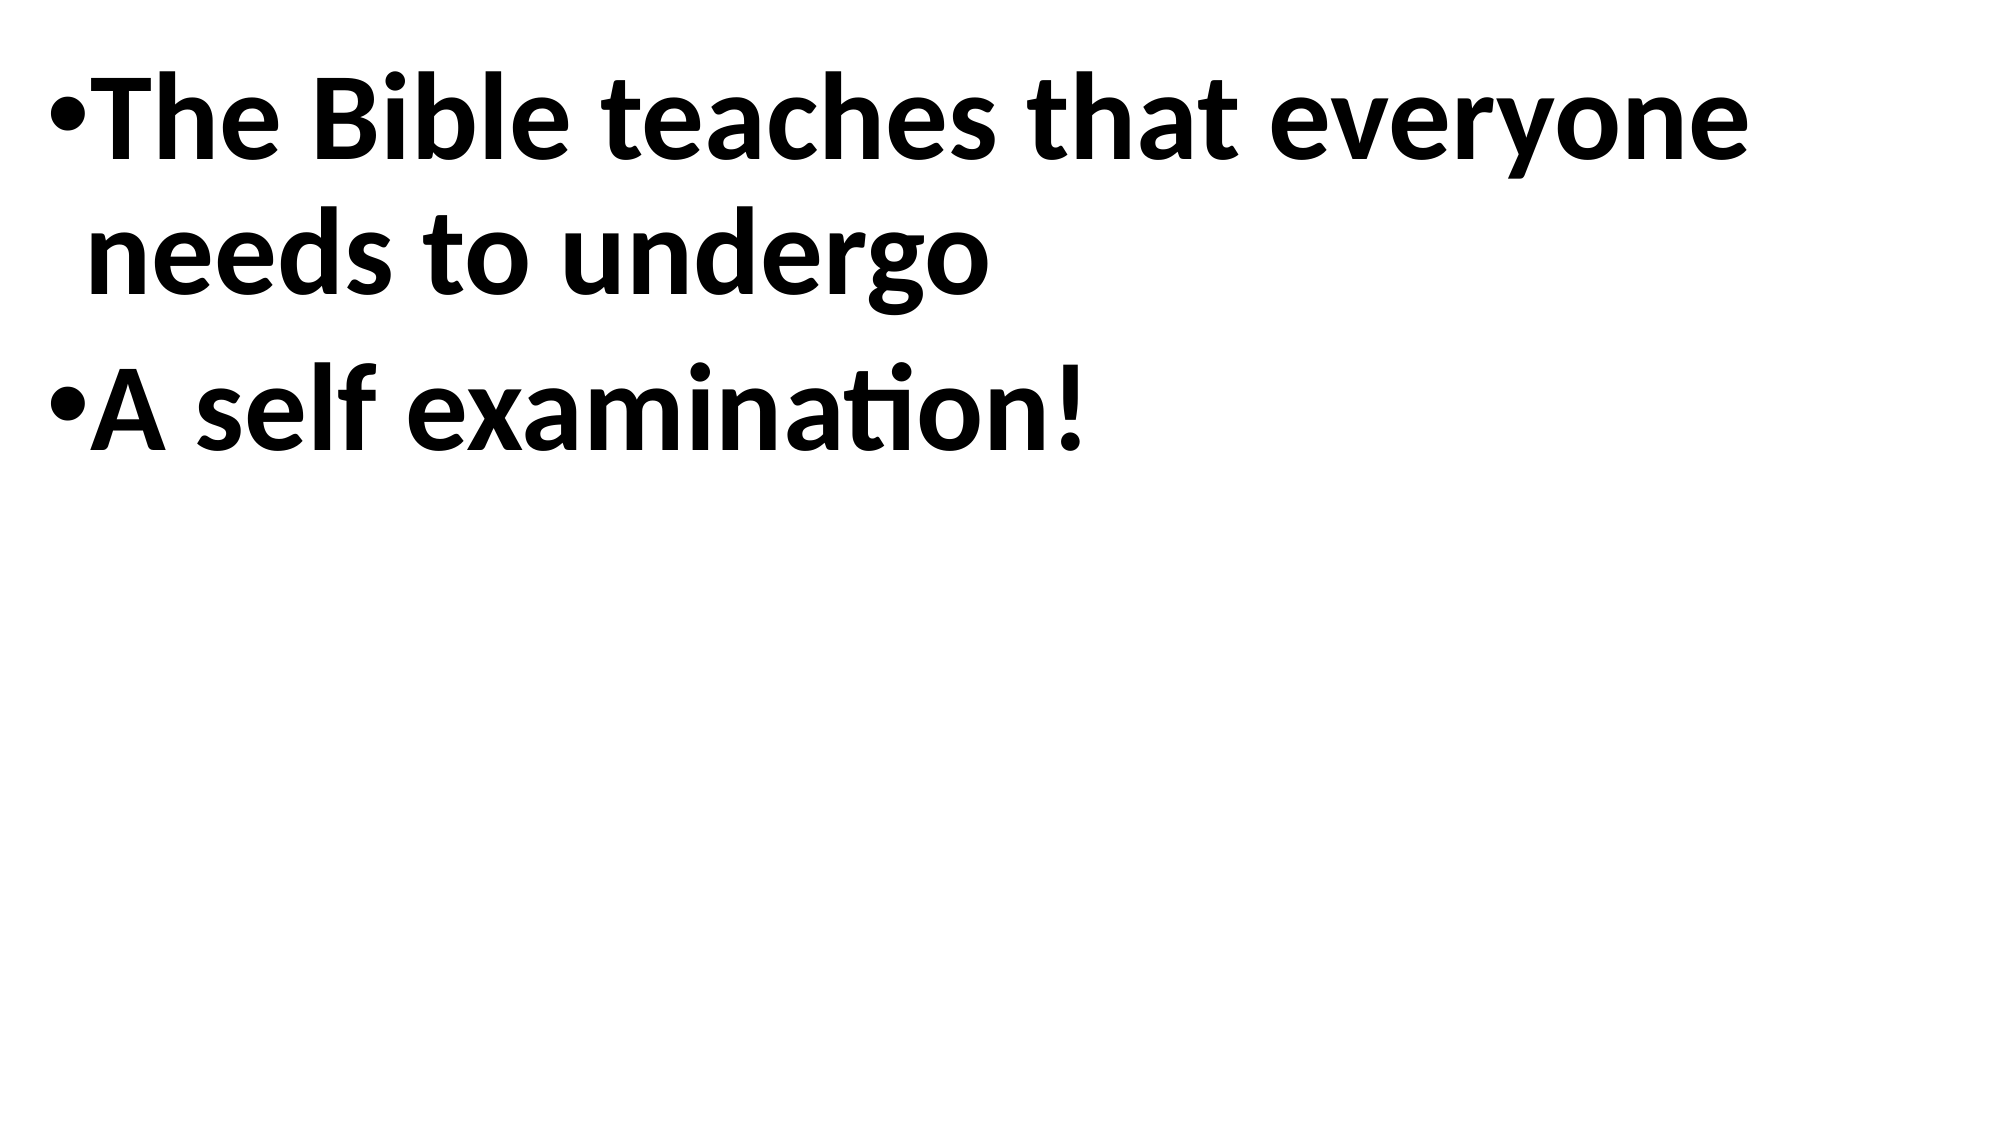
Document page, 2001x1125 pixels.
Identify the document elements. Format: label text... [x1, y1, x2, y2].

list The Bible teaches that everyone needs to undergo A self examination! [31, 44, 1976, 1125]
